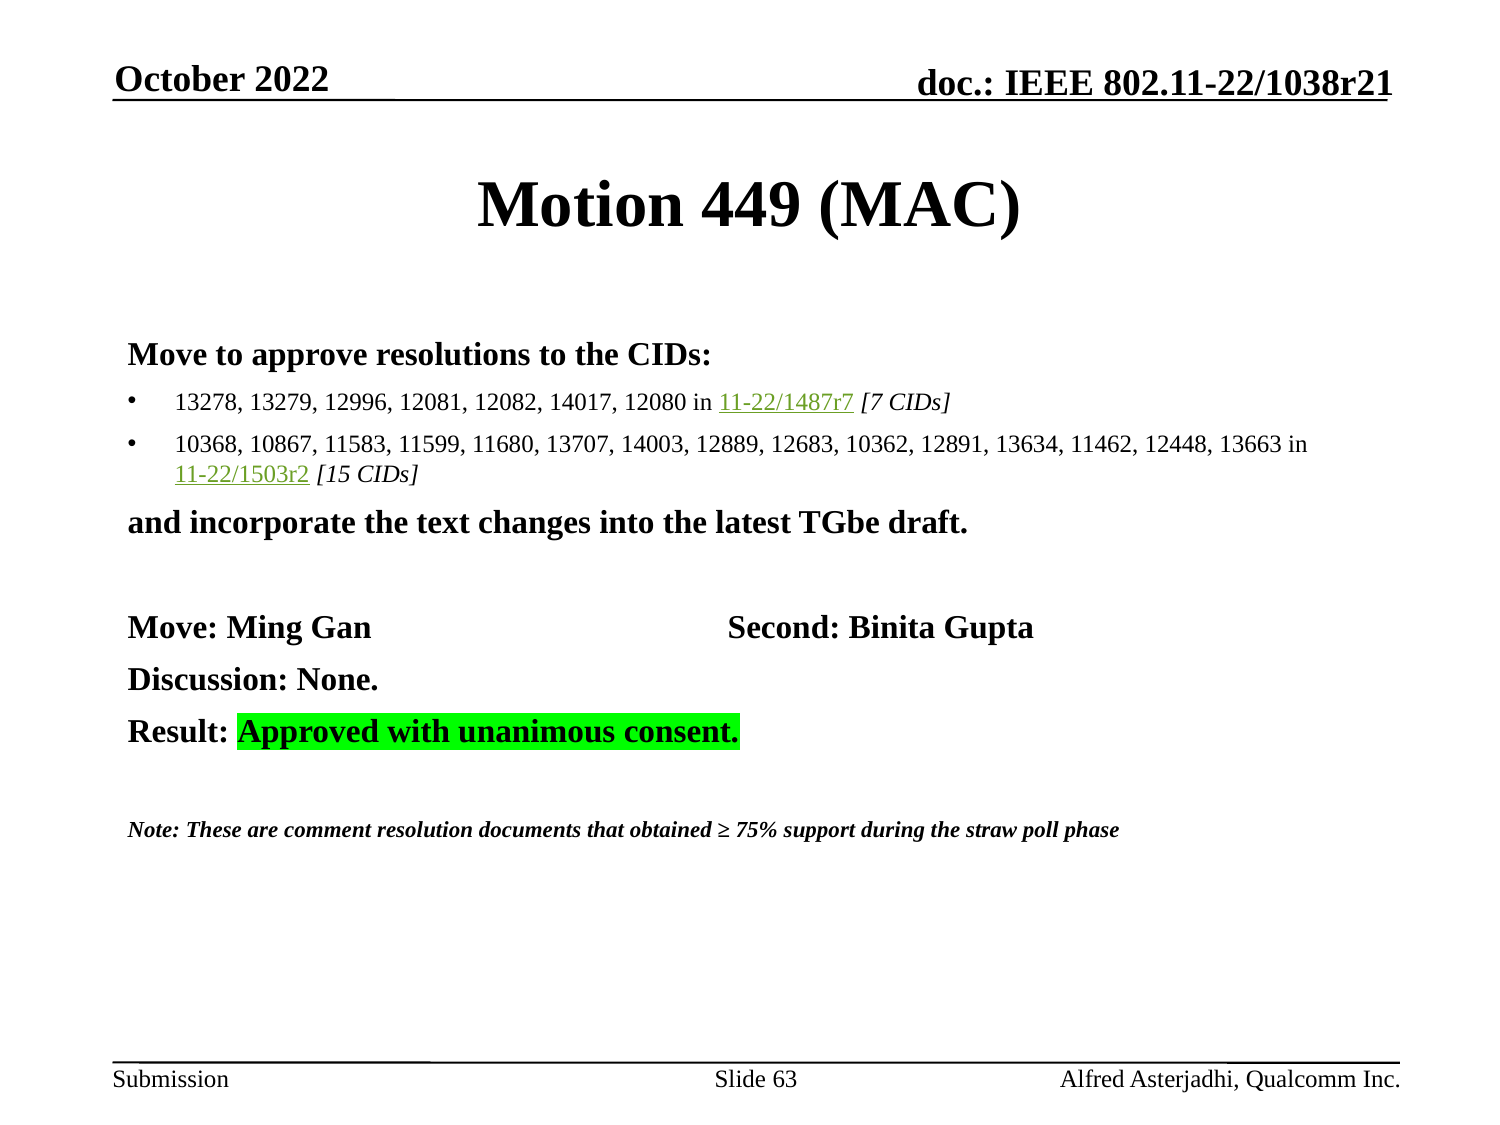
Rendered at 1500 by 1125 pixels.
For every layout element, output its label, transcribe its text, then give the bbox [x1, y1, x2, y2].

title Motion 449 (MAC) [112, 112, 1388, 288]
list Move to approve resolutions to the CIDs: 13278, 13279, 12996, 12081, 12082, 14017, 12080 in 11-22/1487r7 [7 CIDs] 10368, 10867, 11583, 11599, 11680, 13707, 14003, 12889, 12683, 10362, 12891, 13634, 11462, 12448, 13663 in 11-22/1503r2 [15 CIDs] and incorporate the text changes into the latest TGbe draft. Move: Ming Gan Second: Binita Gupta Discussion: None. Result: Approved with unanimous consent. Note: These are comment resolution documents that obtained ≥ 75% support during the straw poll phase [112, 324, 1388, 1063]
slide_number Slide 63 [712, 1061, 800, 1123]
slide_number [114, 54, 423, 100]
footer Alfred Asterjadhi, Qualcomm Inc. [878, 1061, 1402, 1093]
